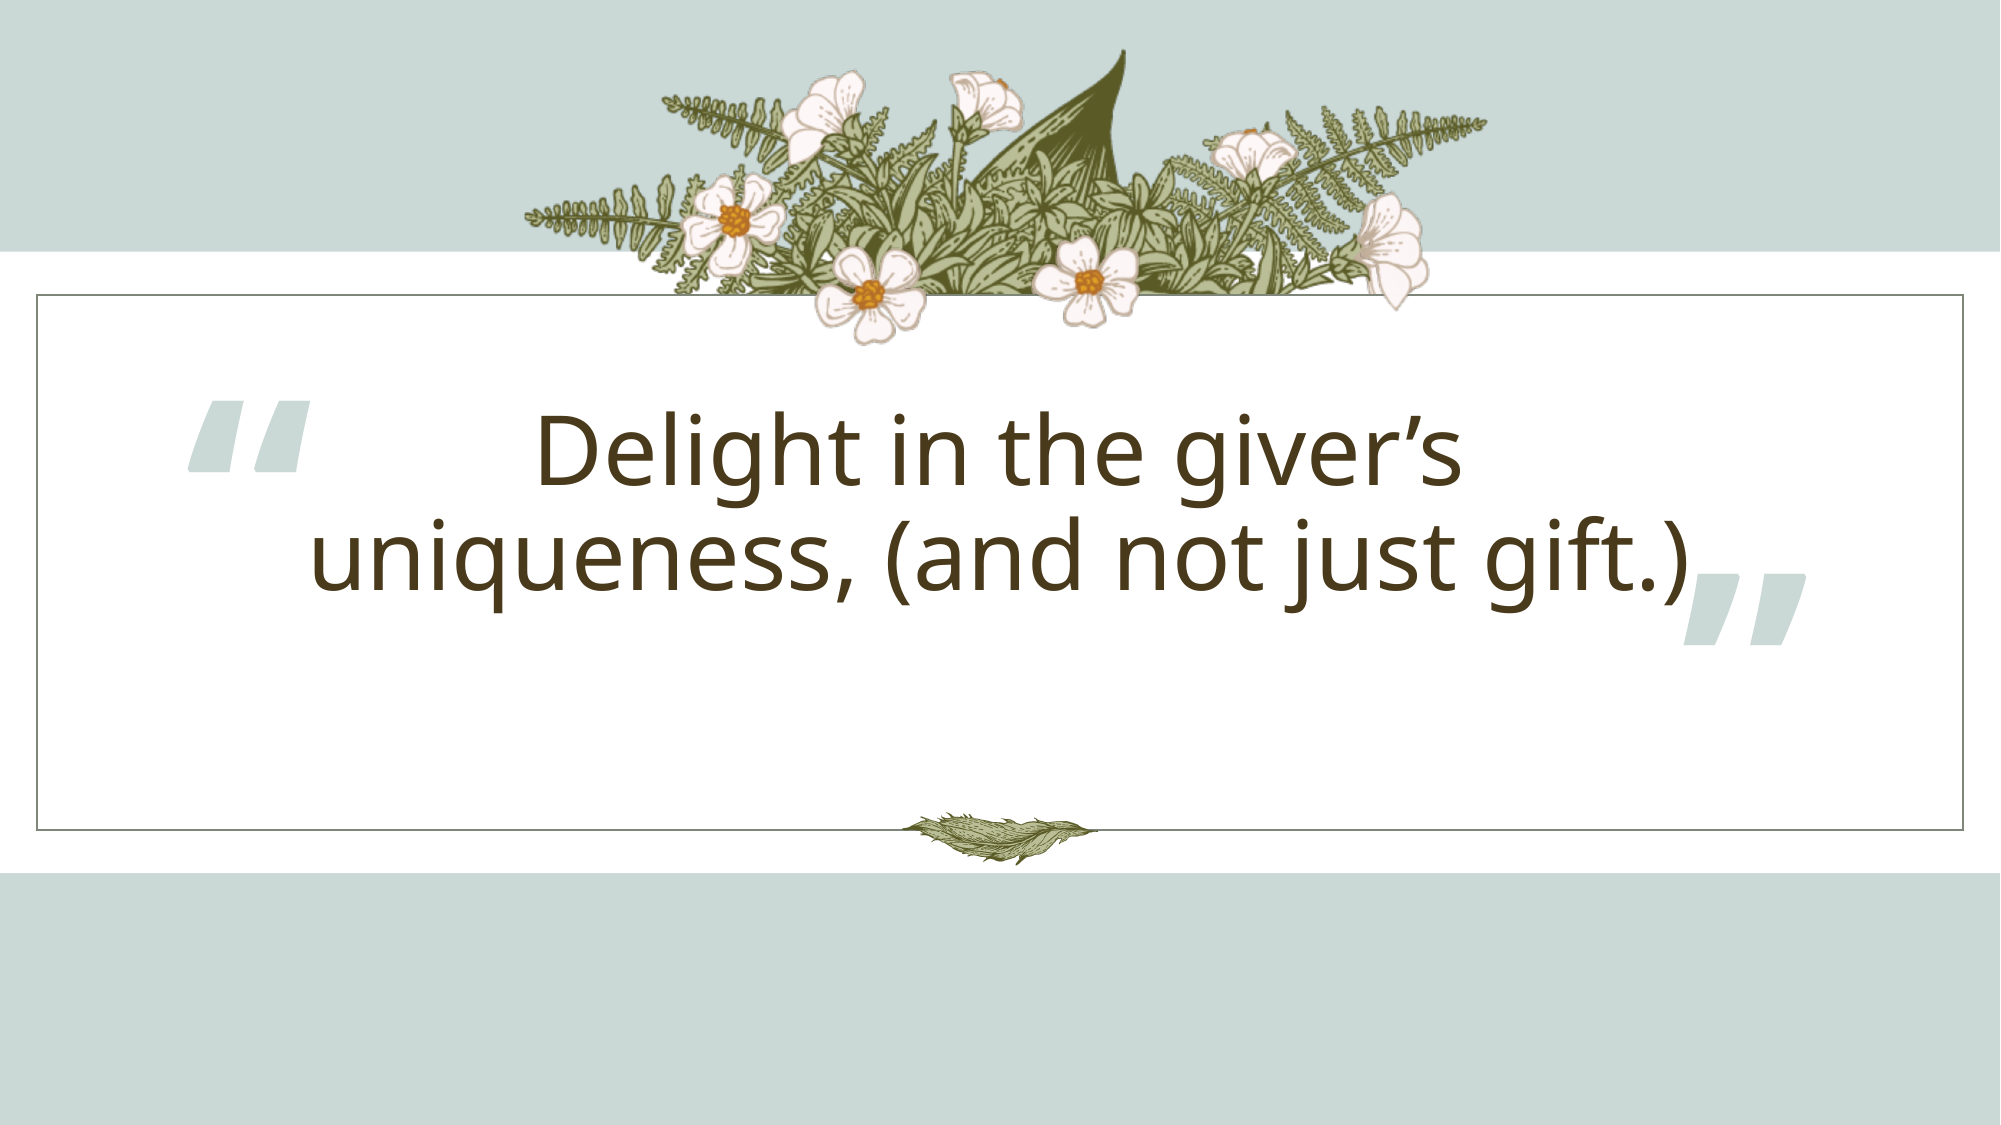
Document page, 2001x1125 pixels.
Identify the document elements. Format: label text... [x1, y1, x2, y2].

list ” [1665, 523, 1821, 841]
picture [512, 29, 1500, 356]
title Delight in the giver’s uniqueness, (and not just gift.) [286, 394, 1714, 723]
list “ [169, 350, 324, 669]
picture [900, 807, 1099, 866]
